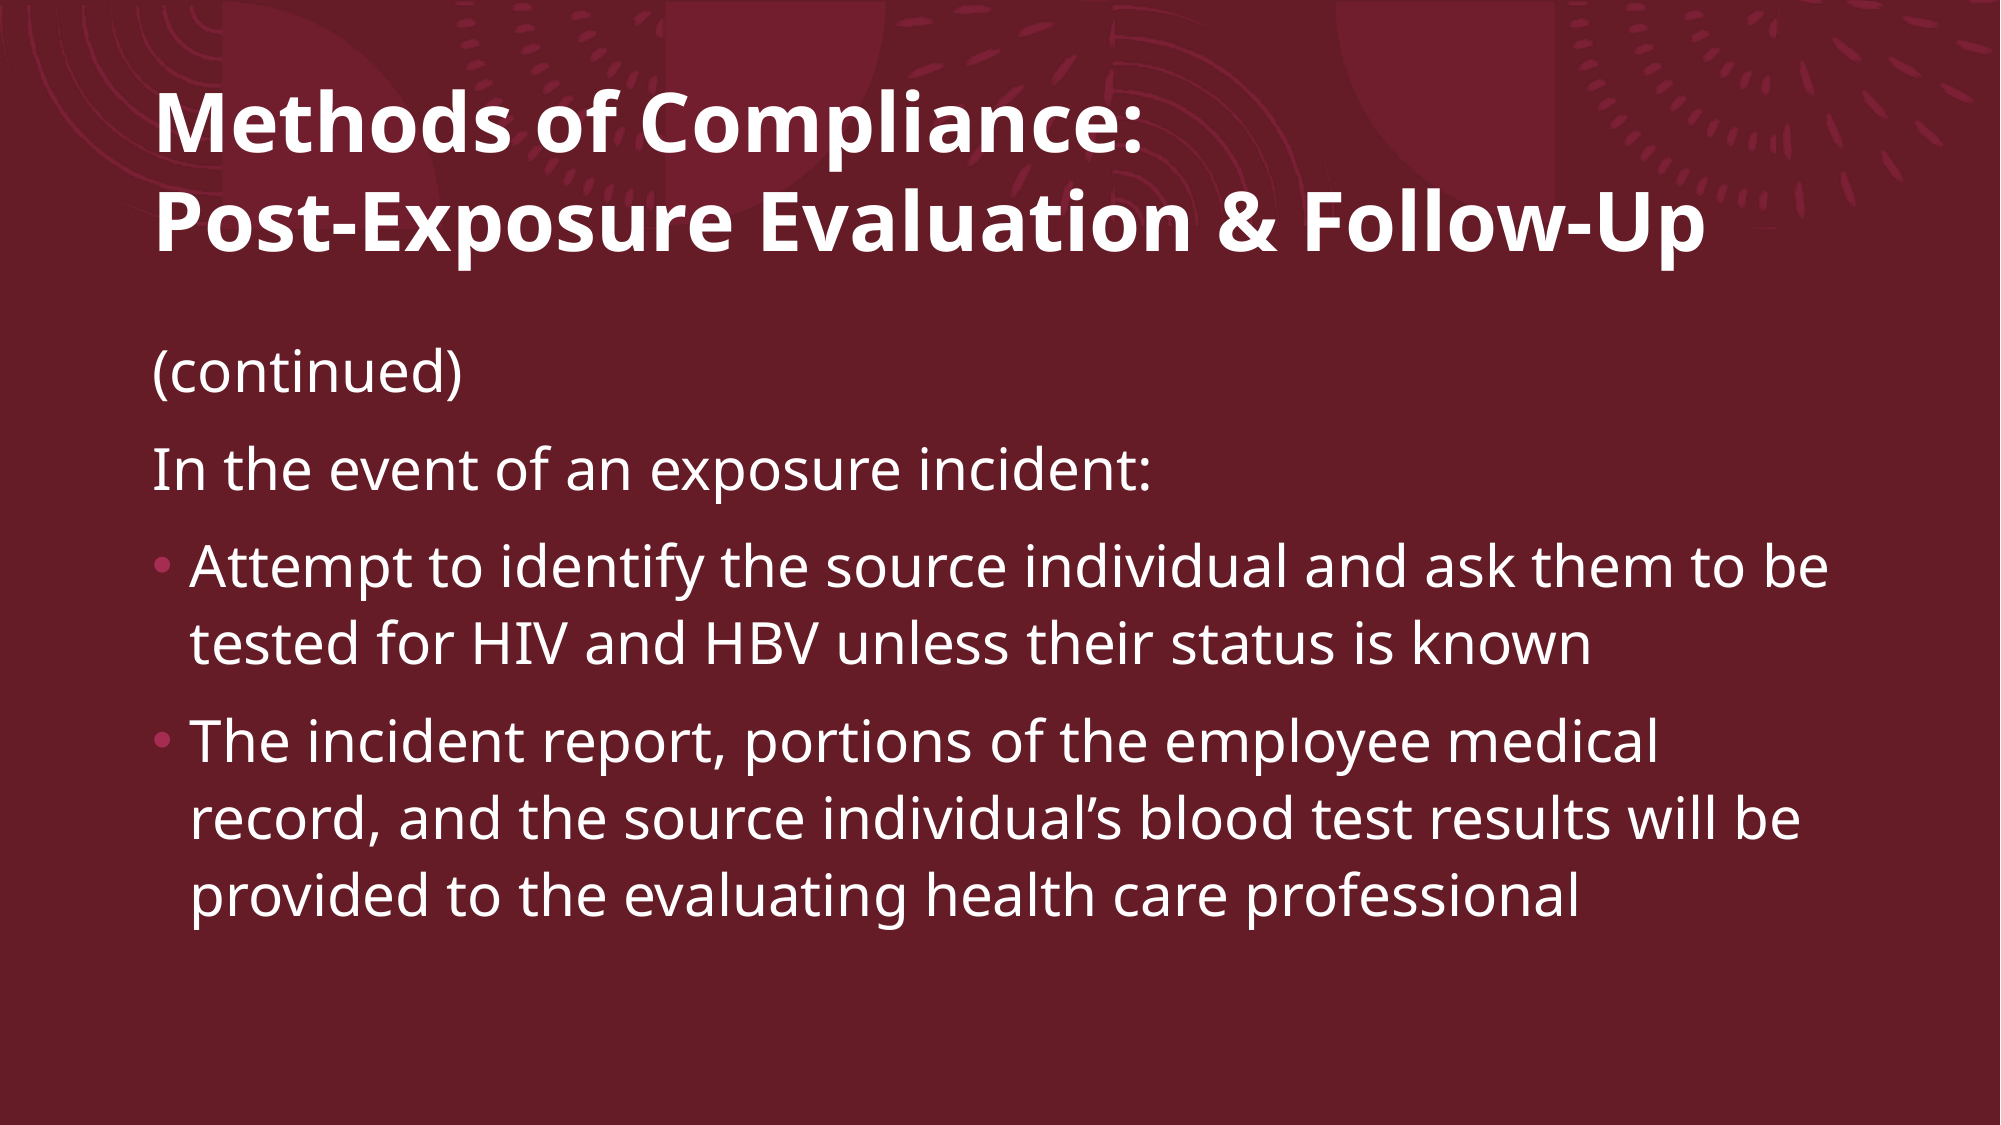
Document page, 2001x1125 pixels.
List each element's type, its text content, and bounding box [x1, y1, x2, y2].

title Methods of Compliance: Post-Exposure Evaluation & Follow-Up [137, 60, 1863, 278]
list (continued) In the event of an exposure incident: Attempt to identify the source individual and ask them to be tested for HIV and HBV unless their status is known The incident report, portions of the employee medical record, and the source individual’s blood test results will be provided to the evaluating health care professional [137, 319, 1863, 1009]
